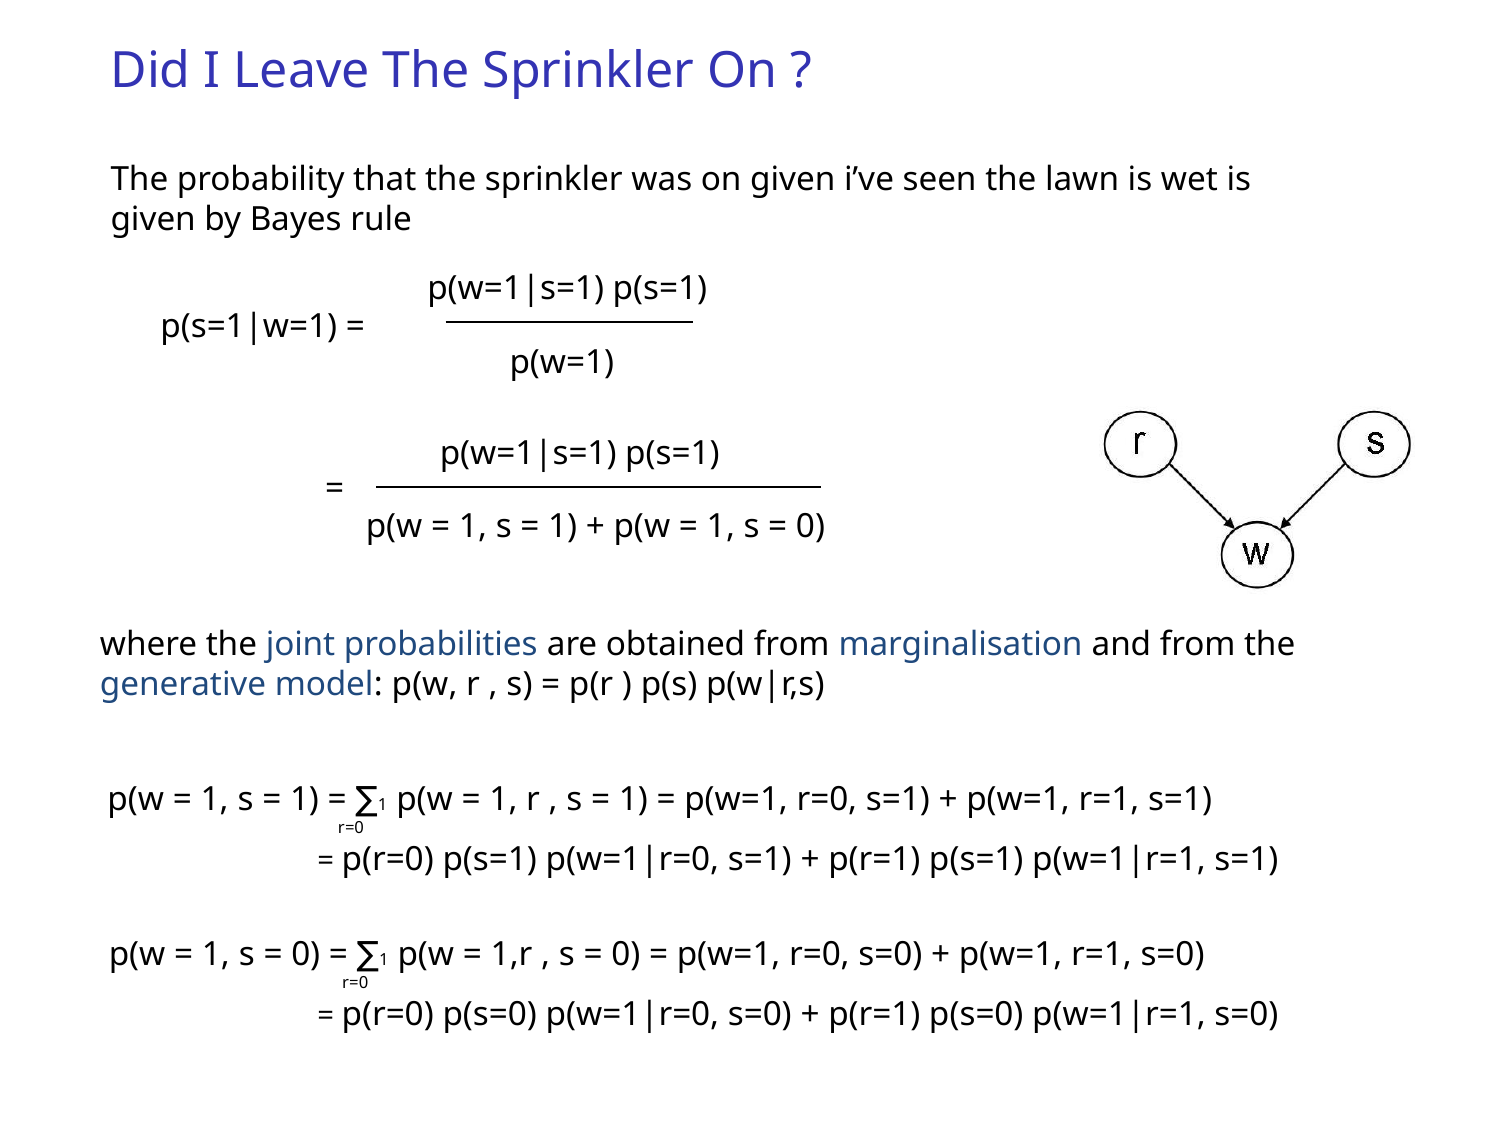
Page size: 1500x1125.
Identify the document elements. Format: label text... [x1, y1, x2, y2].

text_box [148, 259, 740, 383]
text_box Did I Leave The Sprinkler On ? The probability that the sprinkler was on given i’ve seen the lawn is wet is given by Bayes rule = [95, 29, 1360, 560]
text_box where the joint probabilities are obtained from marginalisation and from the generative model: p(w, r , s) = p(r ) p(s) p(w|r,s) p(w = 1, s = 1) = ∑1 p(w = 1, r , s = 1) = p(w=1, r=0, s=1) + p(w=1, r=1, s=1) r=0 = p(r=0) p(s=1) p(w=1|r=0, s=1) + p(r=1) p(s=1) p(w=1|r=1, s=1) p(w = 1, s = 0) = ∑1 p(w = 1,r , s = 0) = p(w=1, r=0, s=0) + p(w=1, r=1, s=0) r=0 = p(r=0) p(s=0) p(w=1|r=0, s=0) + p(r=1) p(s=0) p(w=1|r=1, s=0) [85, 615, 1353, 1119]
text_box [339, 423, 852, 554]
picture [1092, 399, 1416, 596]
